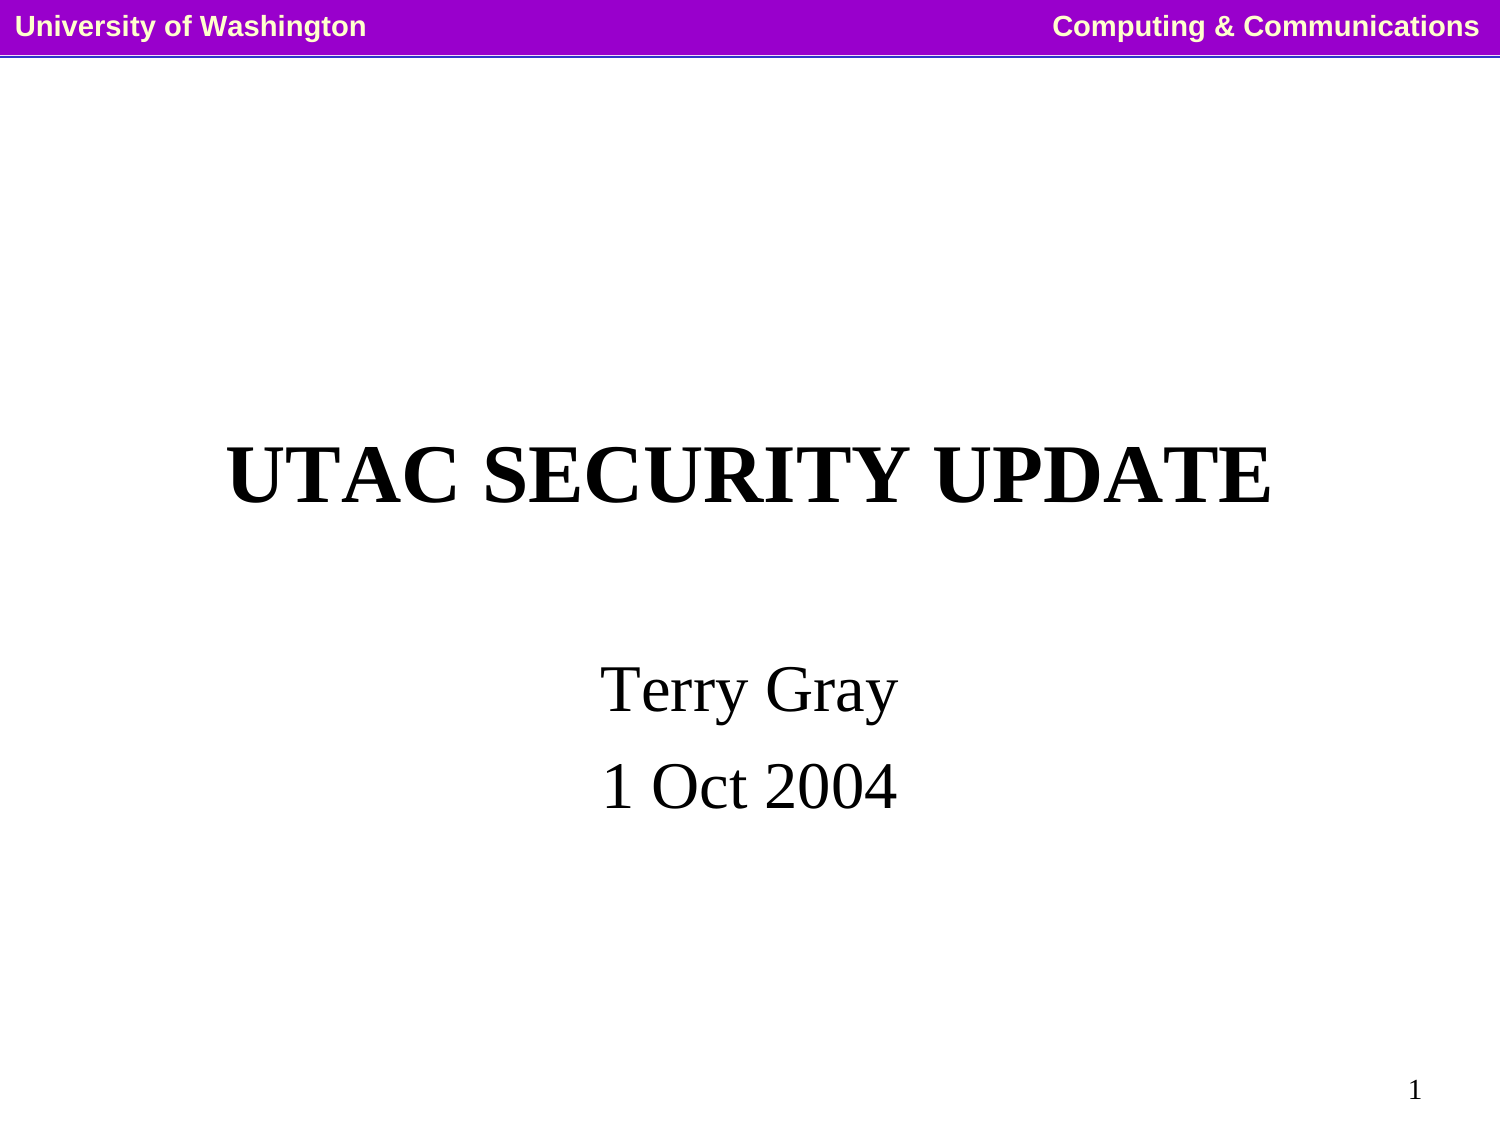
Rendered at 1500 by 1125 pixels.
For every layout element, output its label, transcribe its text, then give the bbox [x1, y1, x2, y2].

subtitle Terry Gray 1 Oct 2004 [225, 637, 1275, 925]
title UTAC SECURITY UPDATE [112, 374, 1388, 563]
